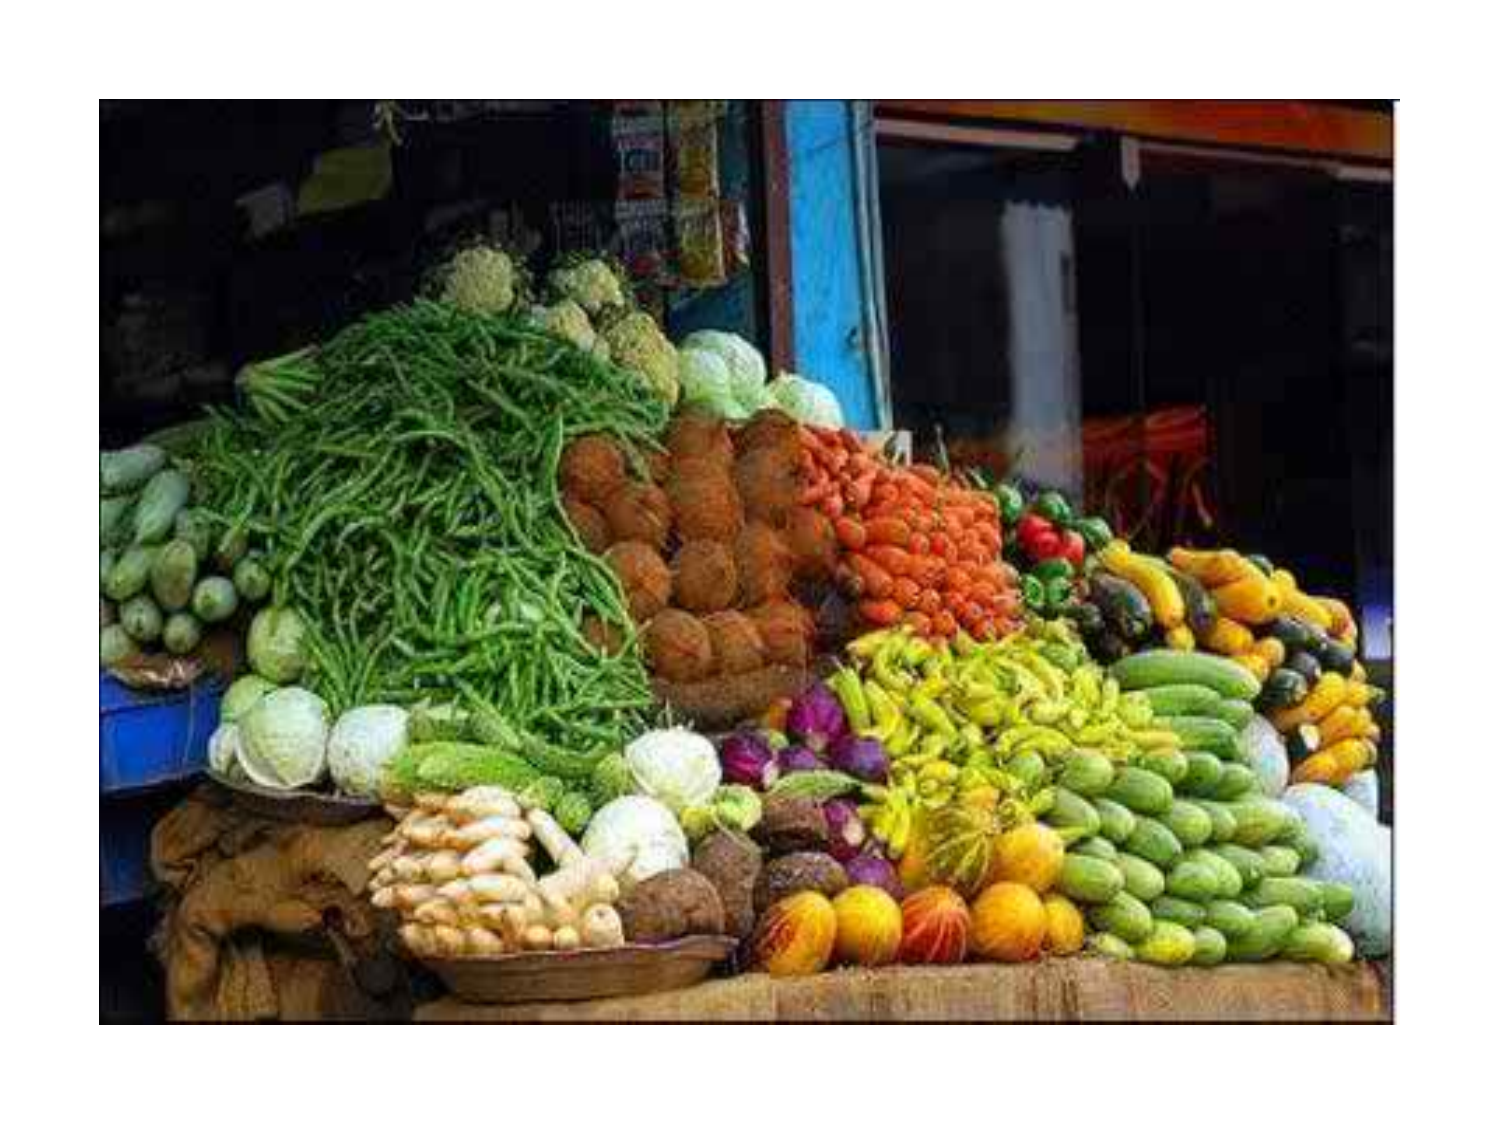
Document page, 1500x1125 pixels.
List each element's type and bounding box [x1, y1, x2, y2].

picture [99, 99, 1401, 1026]
